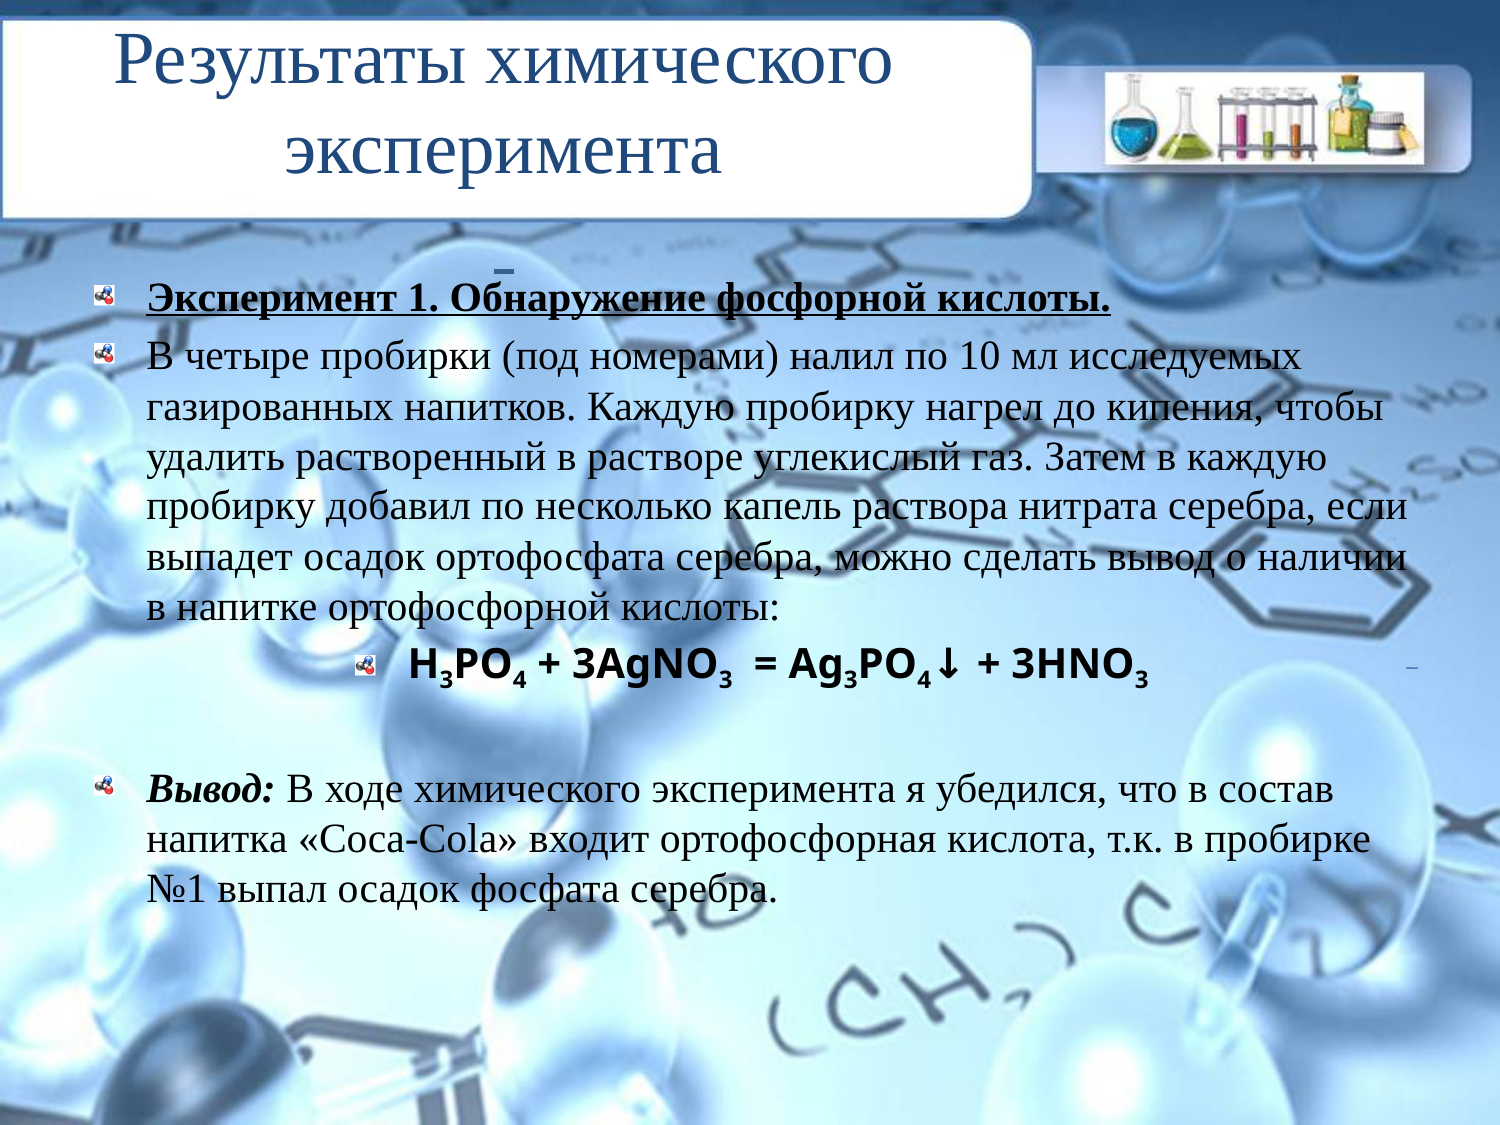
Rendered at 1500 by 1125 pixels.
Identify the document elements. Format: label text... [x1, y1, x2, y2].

list Эксперимент 1. Обнаружение фосфорной кислоты. В четыре пробирки (под номерами) налил по 10 мл исследуемых газированных напитков. Каждую пробирку нагрел до кипения, чтобы удалить растворенный в растворе углекислый газ. Затем в каждую пробирку добавил по несколько капель раствора нитрата серебра, если выпадет осадок ортофосфата серебра, можно сделать вывод о наличии в напитке ортофосфорной кислоты: H3PO4 + 3AgNO3 = Ag3PO4↓ + 3HNO3 Вывод: В ходе химического эксперимента я убедился, что в состав напитка «Coca-Cola» входит ортофосфорная кислота, т.к. в пробирке №1 выпал осадок фосфата серебра. [74, 262, 1426, 1006]
title Результаты химического эксперимента [0, 0, 1032, 247]
picture [0, 0, 1500, 1125]
